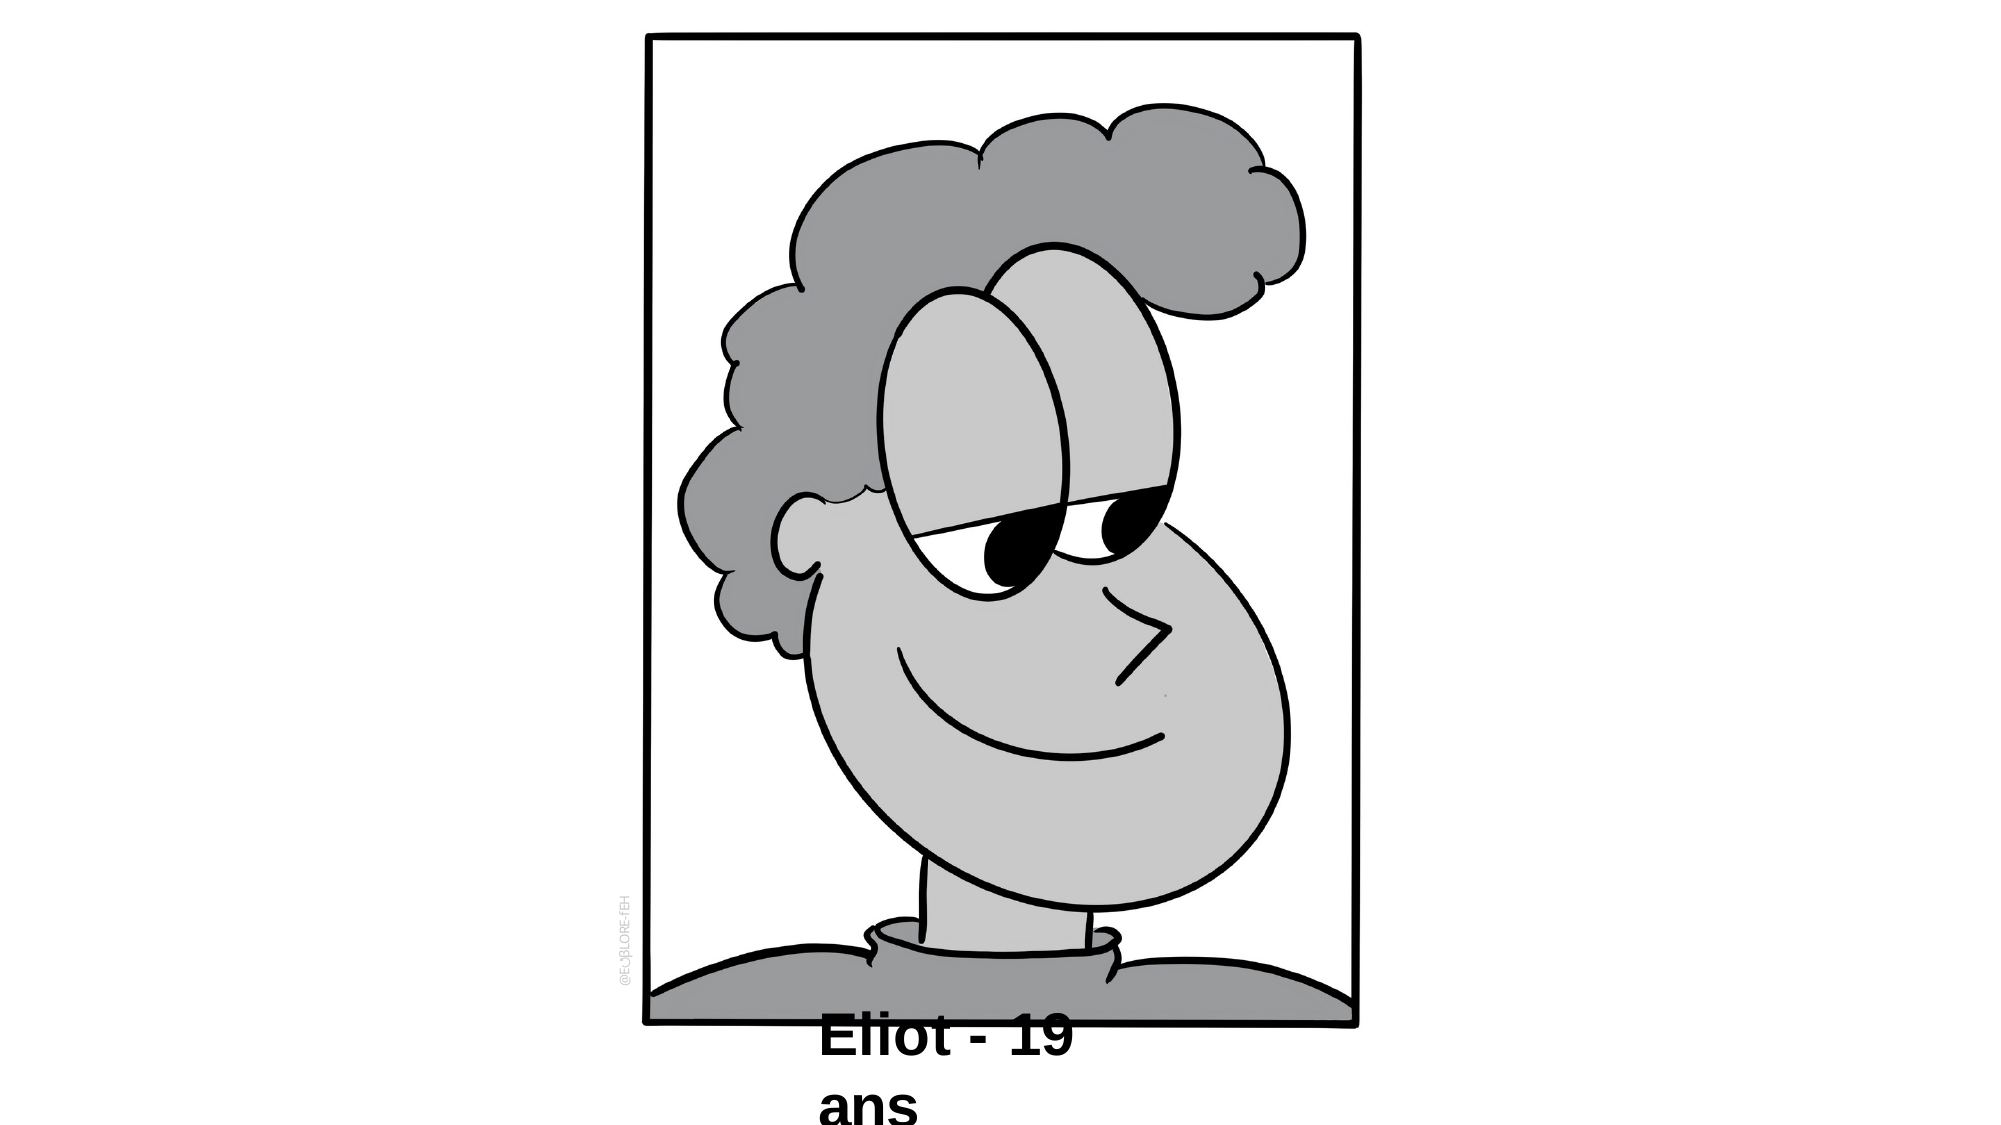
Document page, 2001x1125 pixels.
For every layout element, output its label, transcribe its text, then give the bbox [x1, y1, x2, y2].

picture [639, 29, 1364, 1032]
title Eliot - 19 ans [816, 1032, 1183, 1125]
text_box @E⭯βLORE-fEH [617, 891, 633, 989]
